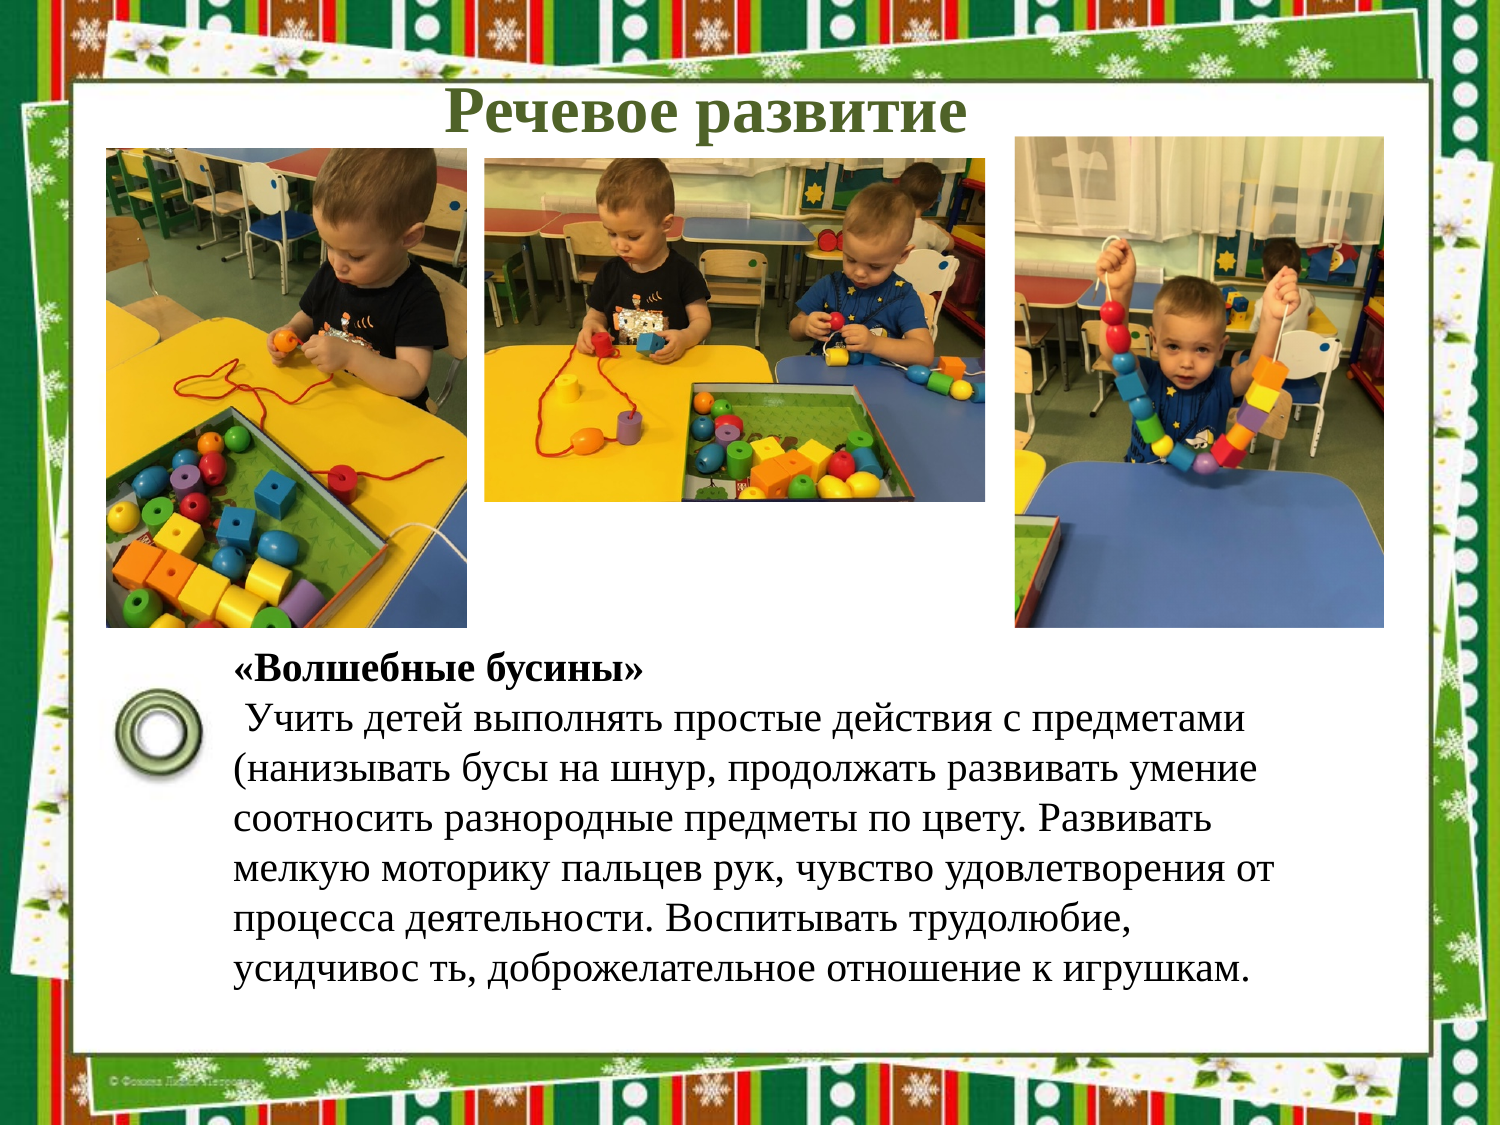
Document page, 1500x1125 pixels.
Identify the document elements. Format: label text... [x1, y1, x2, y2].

text_box Речевое развитие [421, 57, 984, 153]
text_box «Волшебные бусины» Учить детей выполнять простые действия с предметами (нанизывать бусы на шнур, продолжать развивать умение соотносить разнородные предметы по цвету. Развивать мелкую моторику пальцев рук, чувство удовлетворения от процесса деятельности. Воспитывать трудолюбие, усидчивос ть, доброжелательное отношение к игрушкам. [218, 632, 1338, 998]
picture [0, 0, 1500, 1125]
